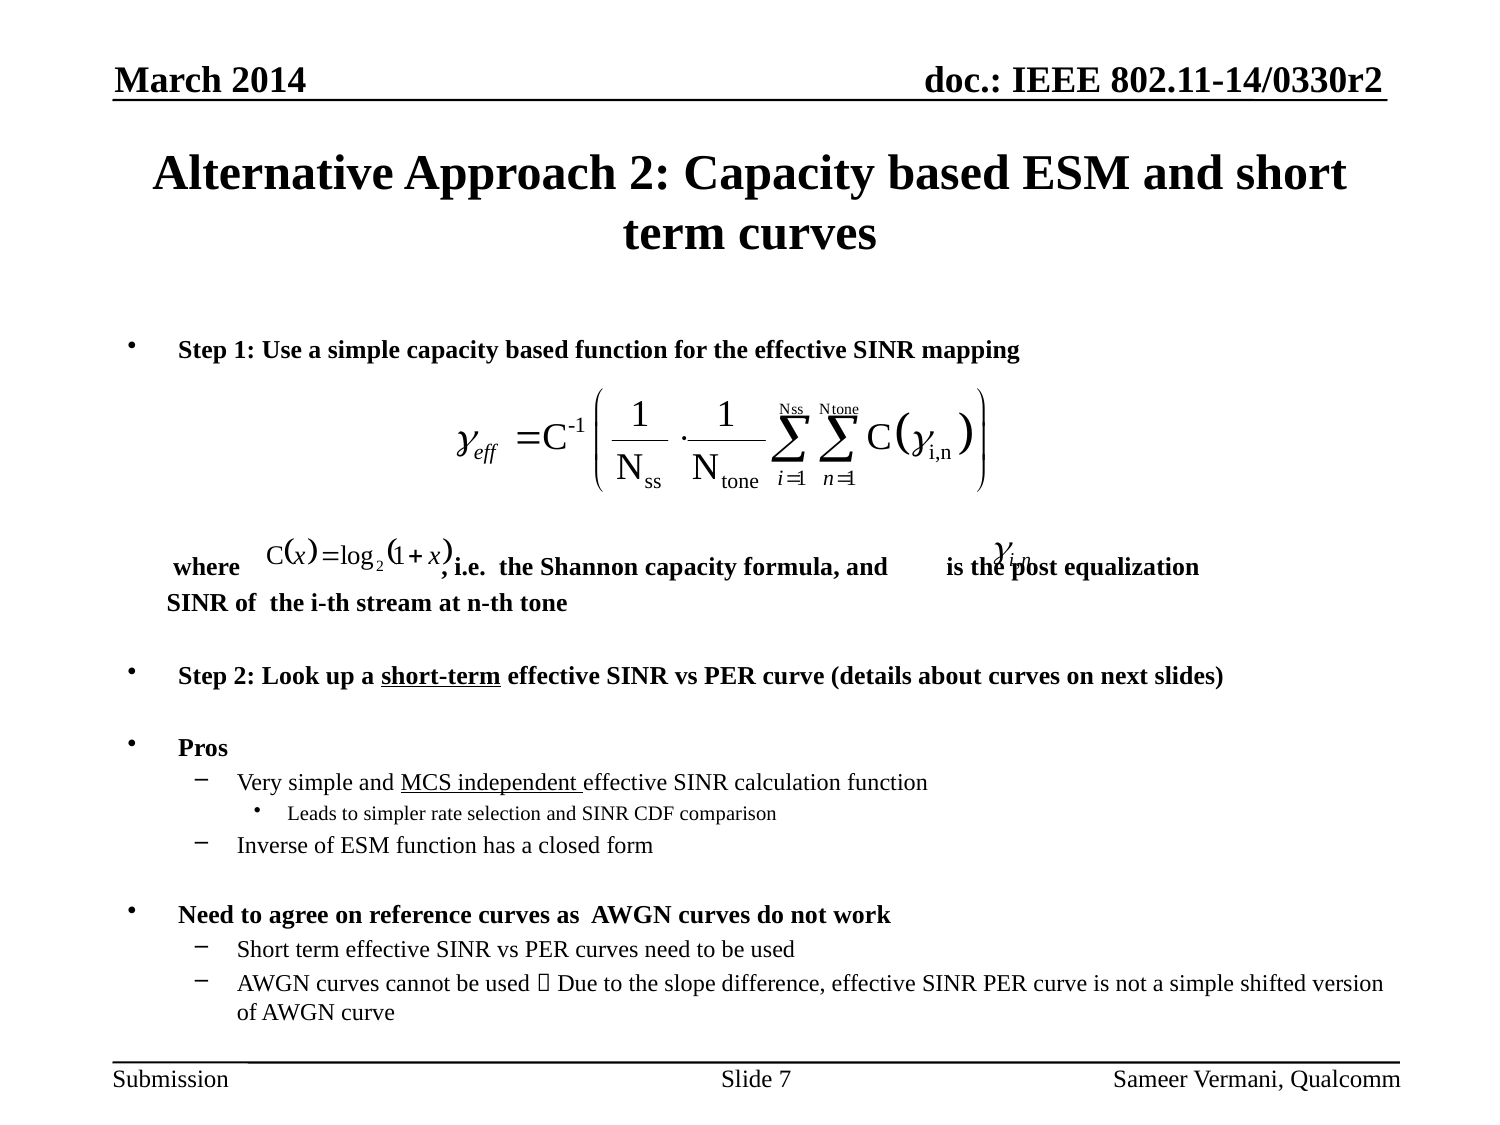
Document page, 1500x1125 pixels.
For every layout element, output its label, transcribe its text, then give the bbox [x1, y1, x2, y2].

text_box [449, 380, 997, 501]
slide_number Slide 7 [712, 1062, 800, 1093]
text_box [262, 537, 455, 576]
title Alternative Approach 2: Capacity based ESM and short term curves [112, 112, 1388, 288]
list Step 1: Use a simple capacity based function for the effective SINR mapping where , i.e. the Shannon capacity formula, and is the post equalization SINR of the i-th stream at n-th tone Step 2: Look up a short-term effective SINR vs PER curve (details about curves on next slides) Pros Very simple and MCS independent effective SINR calculation function Leads to simpler rate selection and SINR CDF comparison Inverse of ESM function has a closed form Need to agree on reference curves as AWGN curves do not work Short term effective SINR vs PER curves need to be used AWGN curves cannot be used  Due to the slope difference, effective SINR PER curve is not a simple shifted version of AWGN curve [112, 324, 1413, 1038]
footer Sameer Vermani, Qualcomm [963, 1062, 1402, 1093]
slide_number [114, 54, 354, 100]
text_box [987, 524, 1038, 579]
